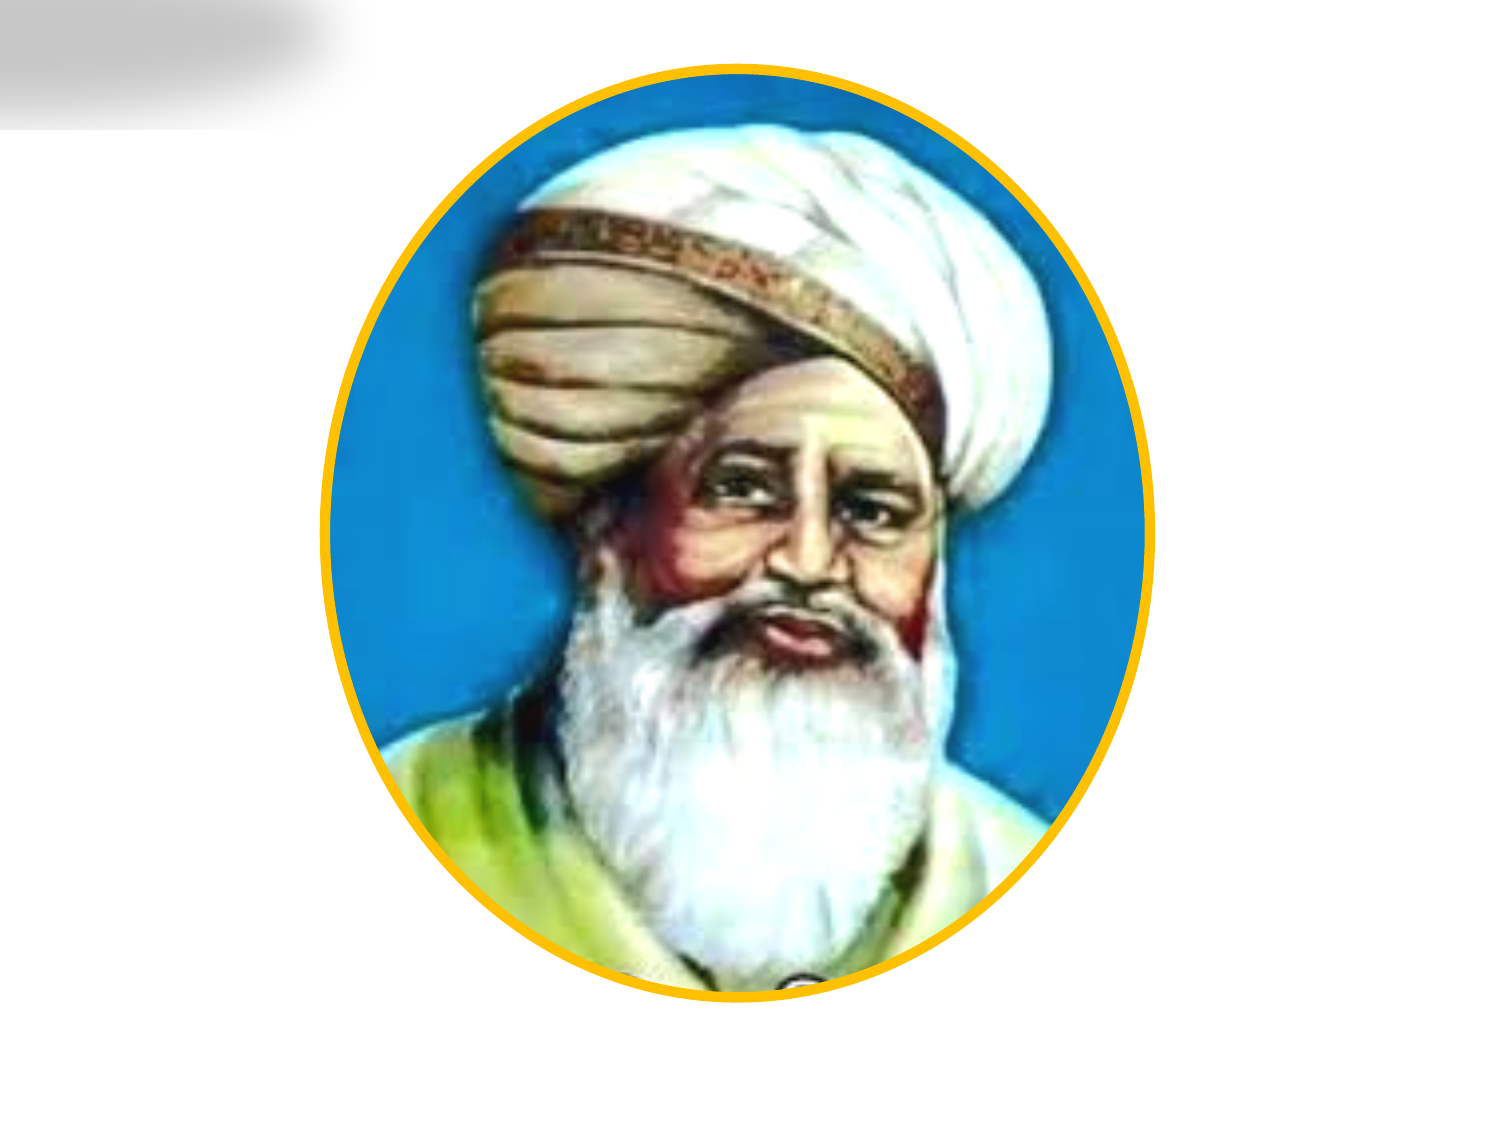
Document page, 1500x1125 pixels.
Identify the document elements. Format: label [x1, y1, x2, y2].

picture [324, 68, 1151, 998]
